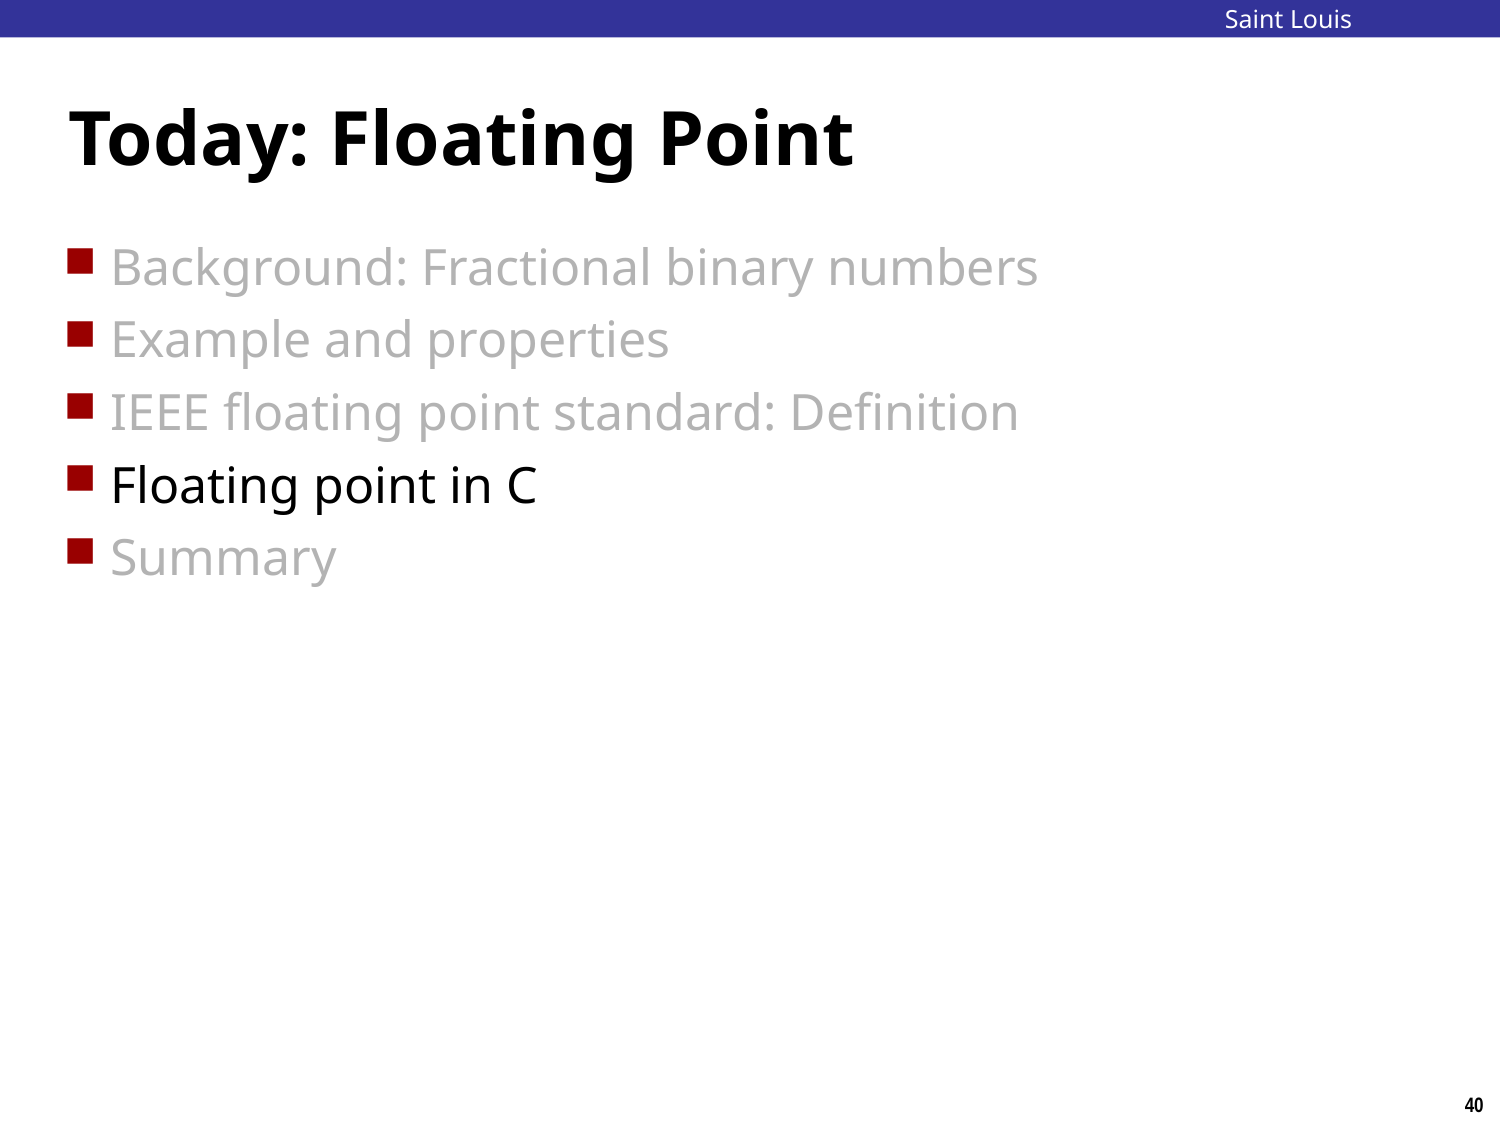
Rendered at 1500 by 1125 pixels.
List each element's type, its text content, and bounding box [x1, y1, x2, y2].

list Background: Fractional binary numbers Example and properties IEEE floating point standard: Definition Floating point in C Summary [62, 228, 1438, 1122]
title Today: Floating Point [62, 41, 1438, 228]
